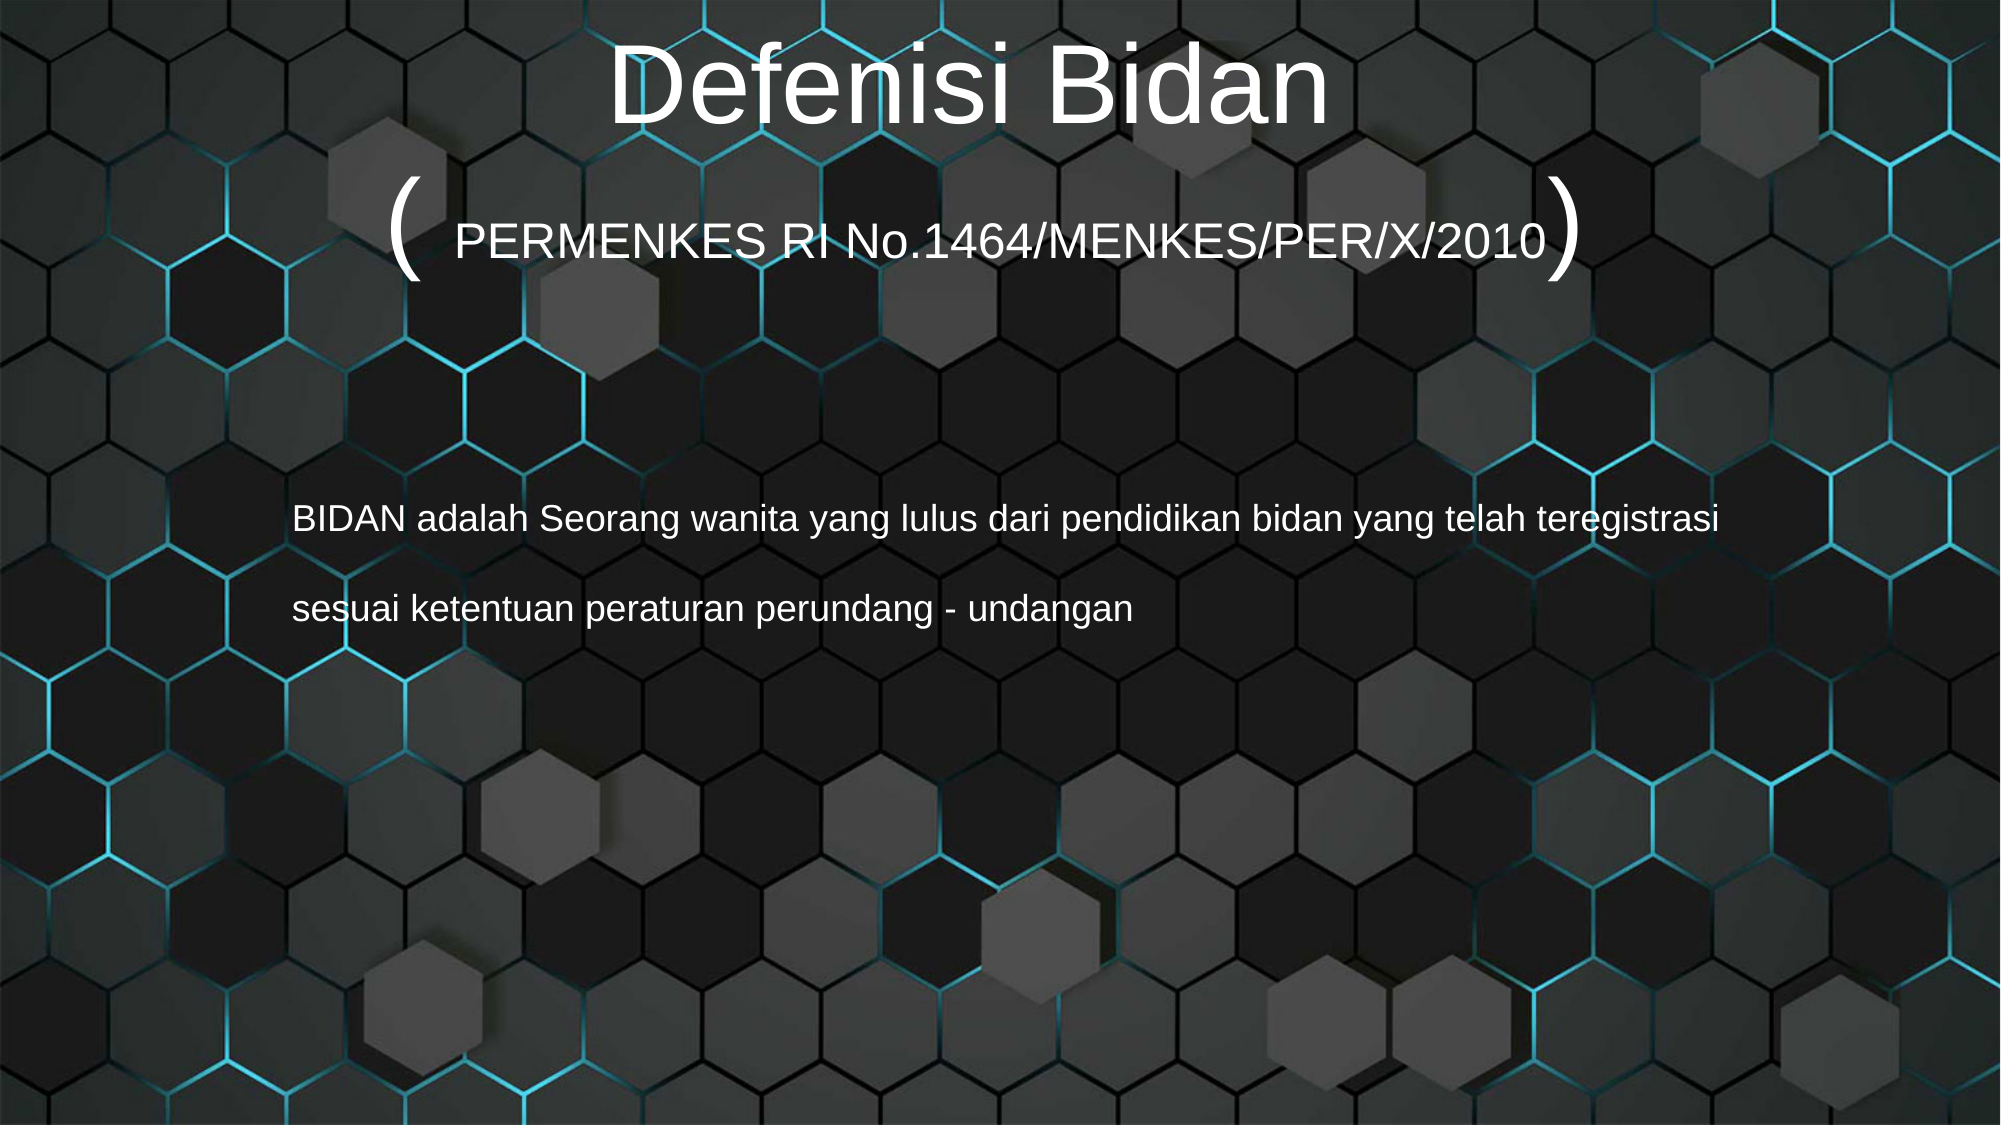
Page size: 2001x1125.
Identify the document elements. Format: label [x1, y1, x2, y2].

picture [0, 0, 2001, 1125]
text_box [0, 2, 2000, 687]
